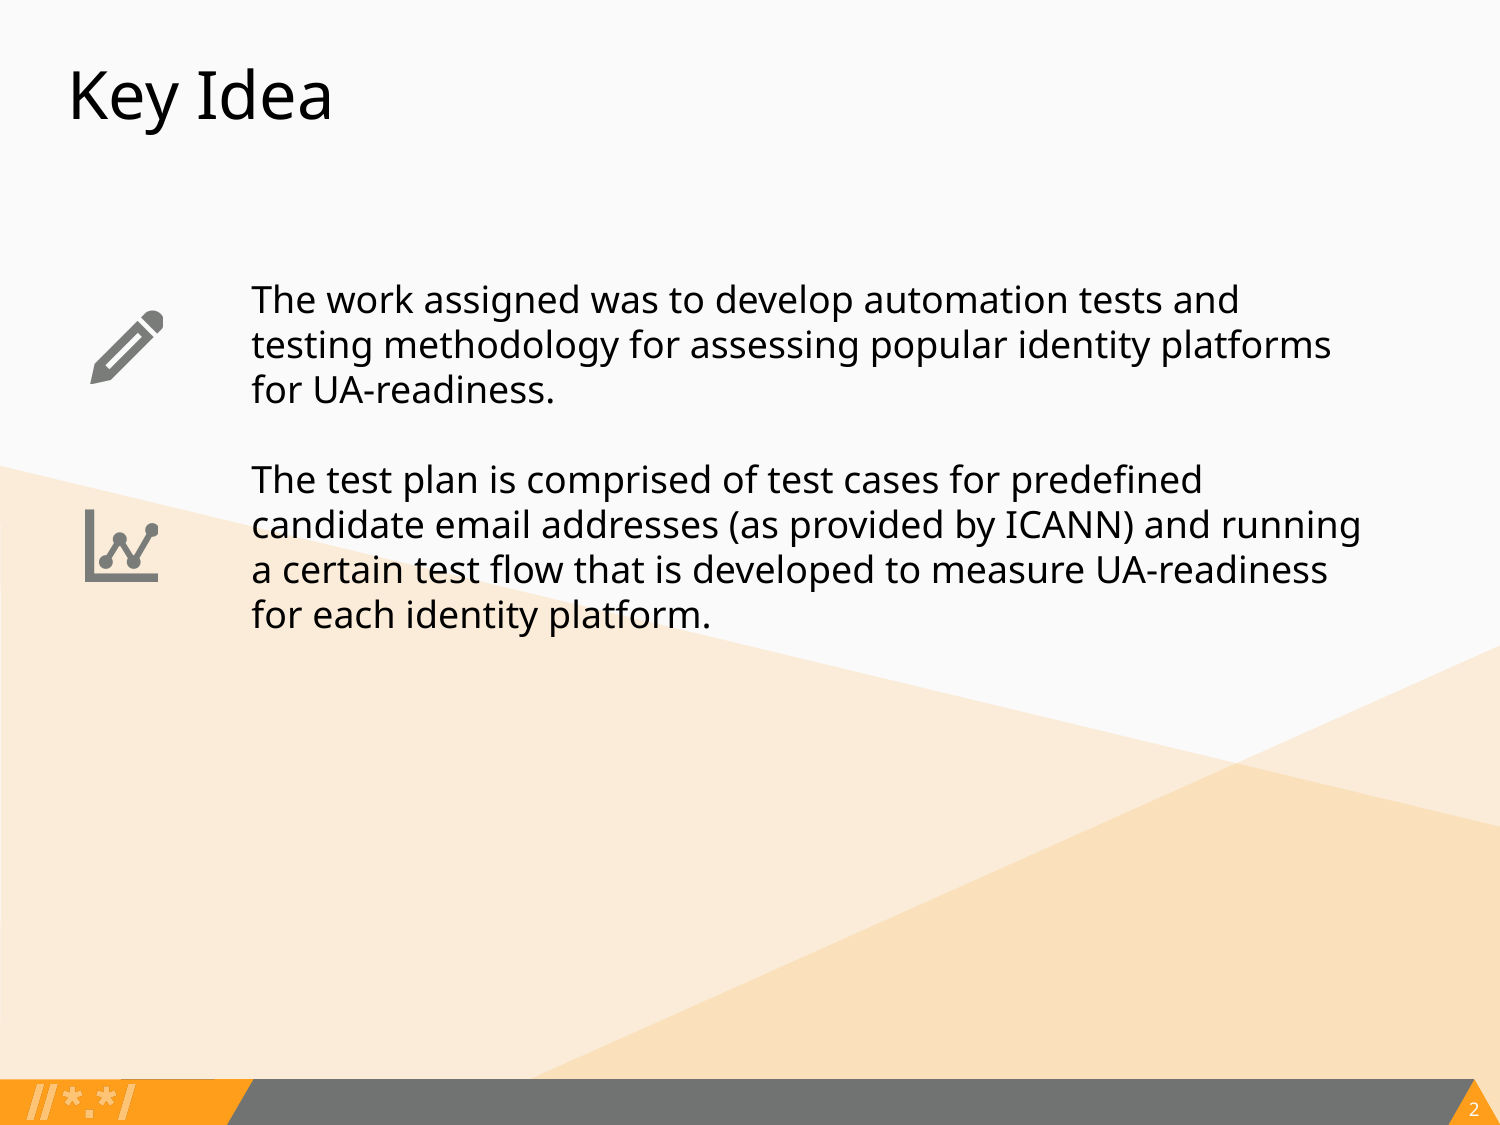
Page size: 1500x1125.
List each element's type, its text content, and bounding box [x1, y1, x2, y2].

picture [90, 310, 163, 385]
title Key Idea [52, 45, 1438, 233]
text_box The work assigned was to develop automation tests and testing methodology for assessing popular identity platforms for UA-readiness. The test plan is comprised of test cases for predefined candidate email addresses (as provided by ICANN) and running a certain test flow that is developed to measure UA-readiness for each identity platform. [236, 268, 1381, 644]
picture [85, 509, 158, 583]
